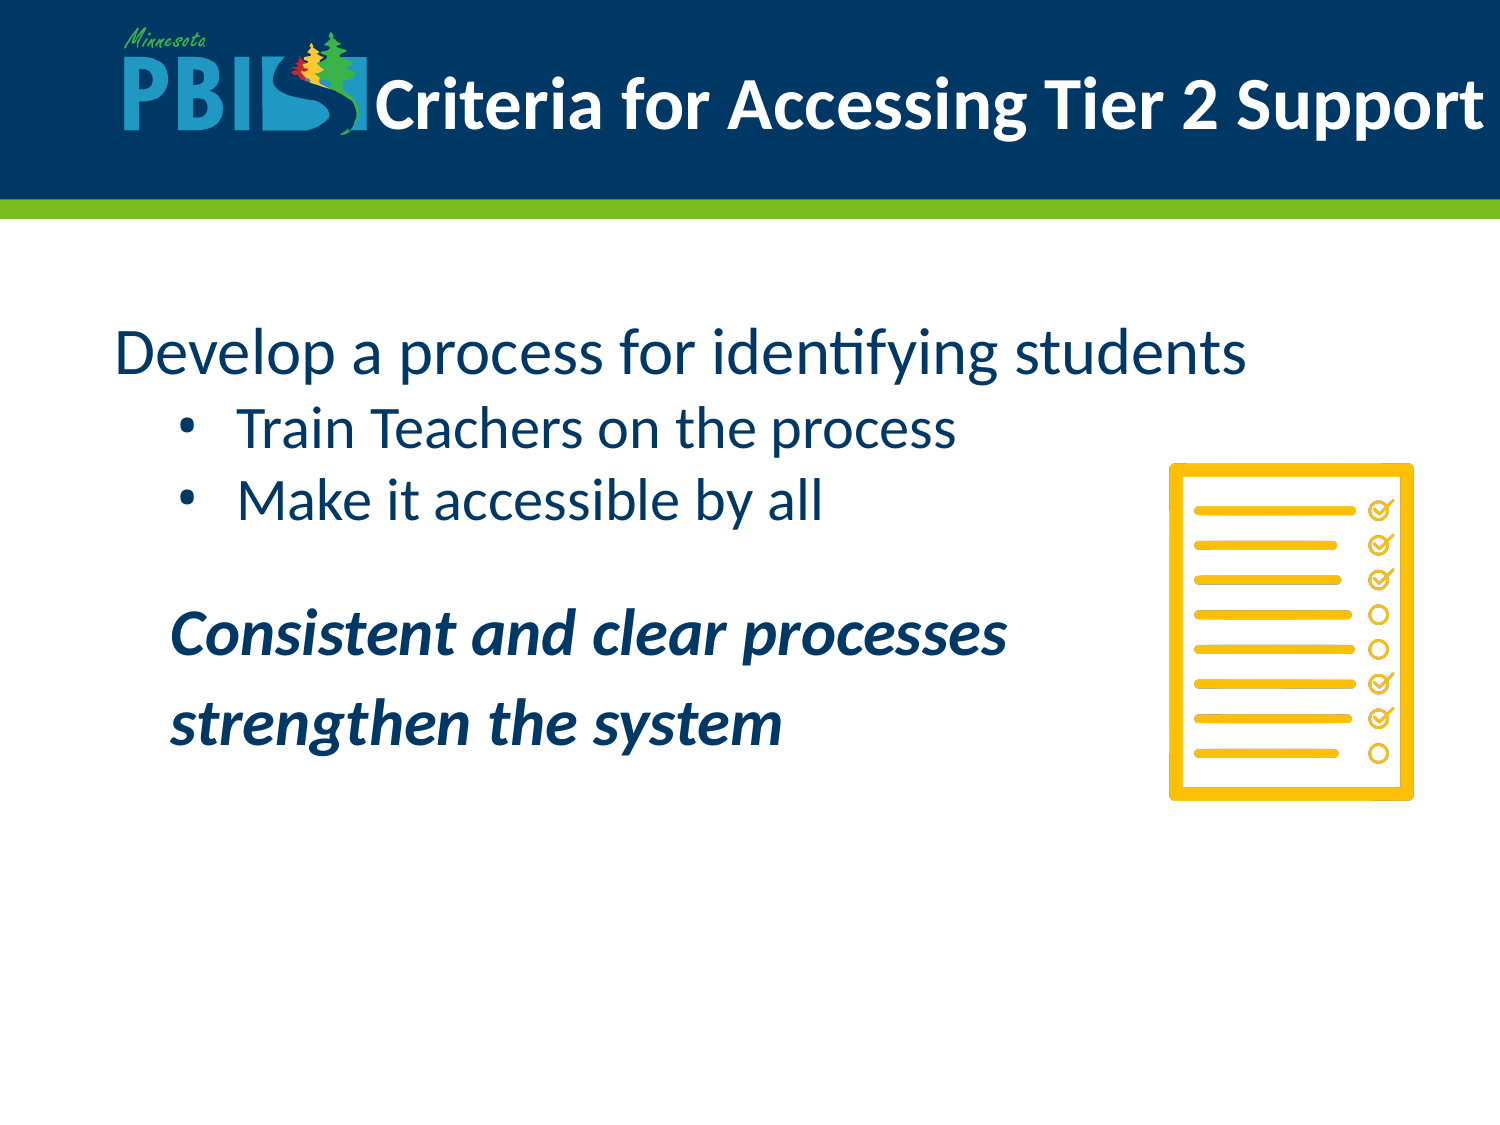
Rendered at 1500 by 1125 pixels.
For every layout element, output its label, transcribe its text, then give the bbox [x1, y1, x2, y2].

list Develop a process for identifying students Train Teachers on the process Make it accessible by all Consistent and clear processes strengthen the system [103, 302, 1355, 1016]
title Criteria for Accessing Tier 2 Support [363, 30, 1500, 181]
picture [1169, 463, 1414, 801]
picture [120, 24, 370, 138]
